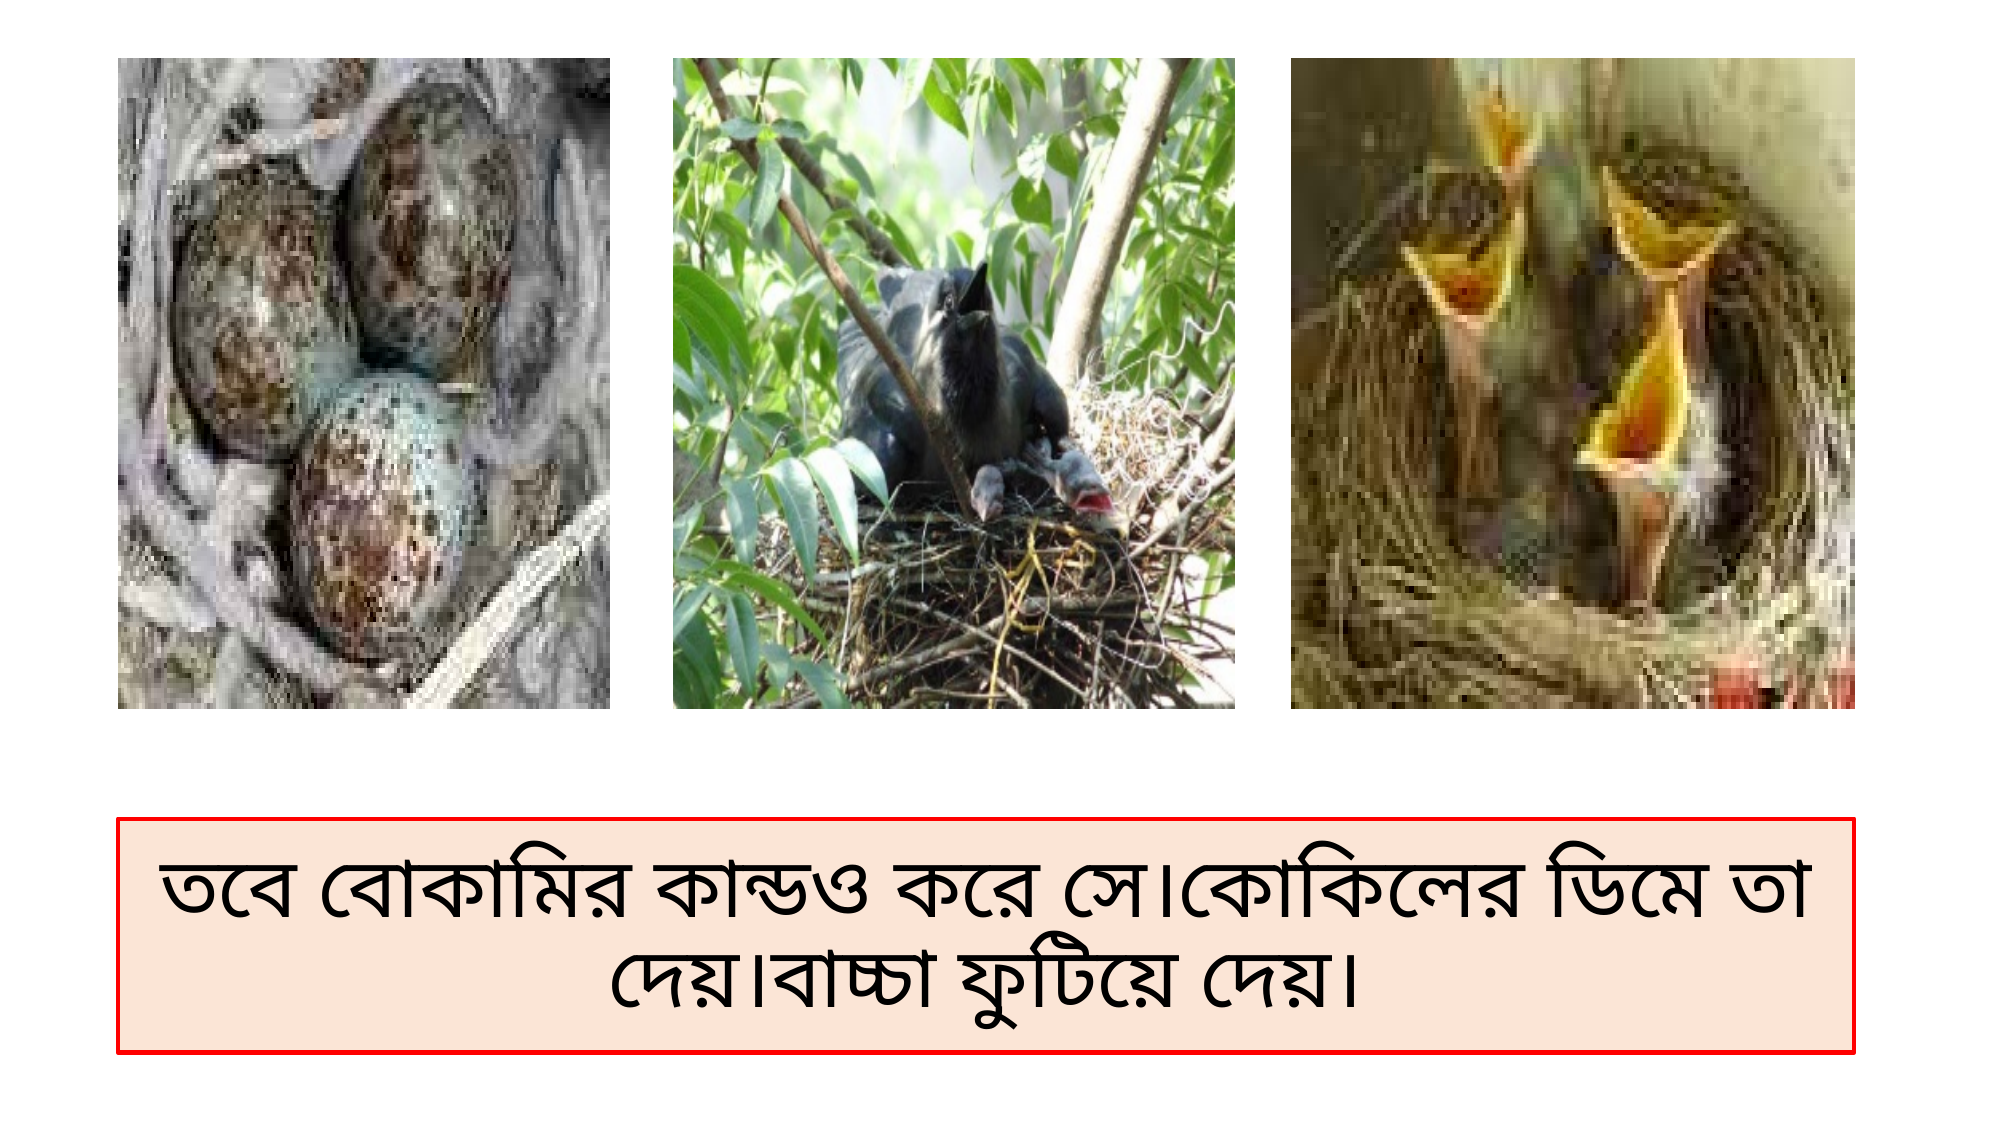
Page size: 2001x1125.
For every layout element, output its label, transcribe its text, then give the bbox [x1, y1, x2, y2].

picture [117, 58, 610, 709]
picture [673, 58, 1235, 709]
title তবে বোকামির কান্ডও করে সে।কোকিলের ডিমে তা দেয়।বাচ্চা ফুটিয়ে দেয়। [118, 818, 1855, 1053]
picture [1290, 58, 1855, 709]
